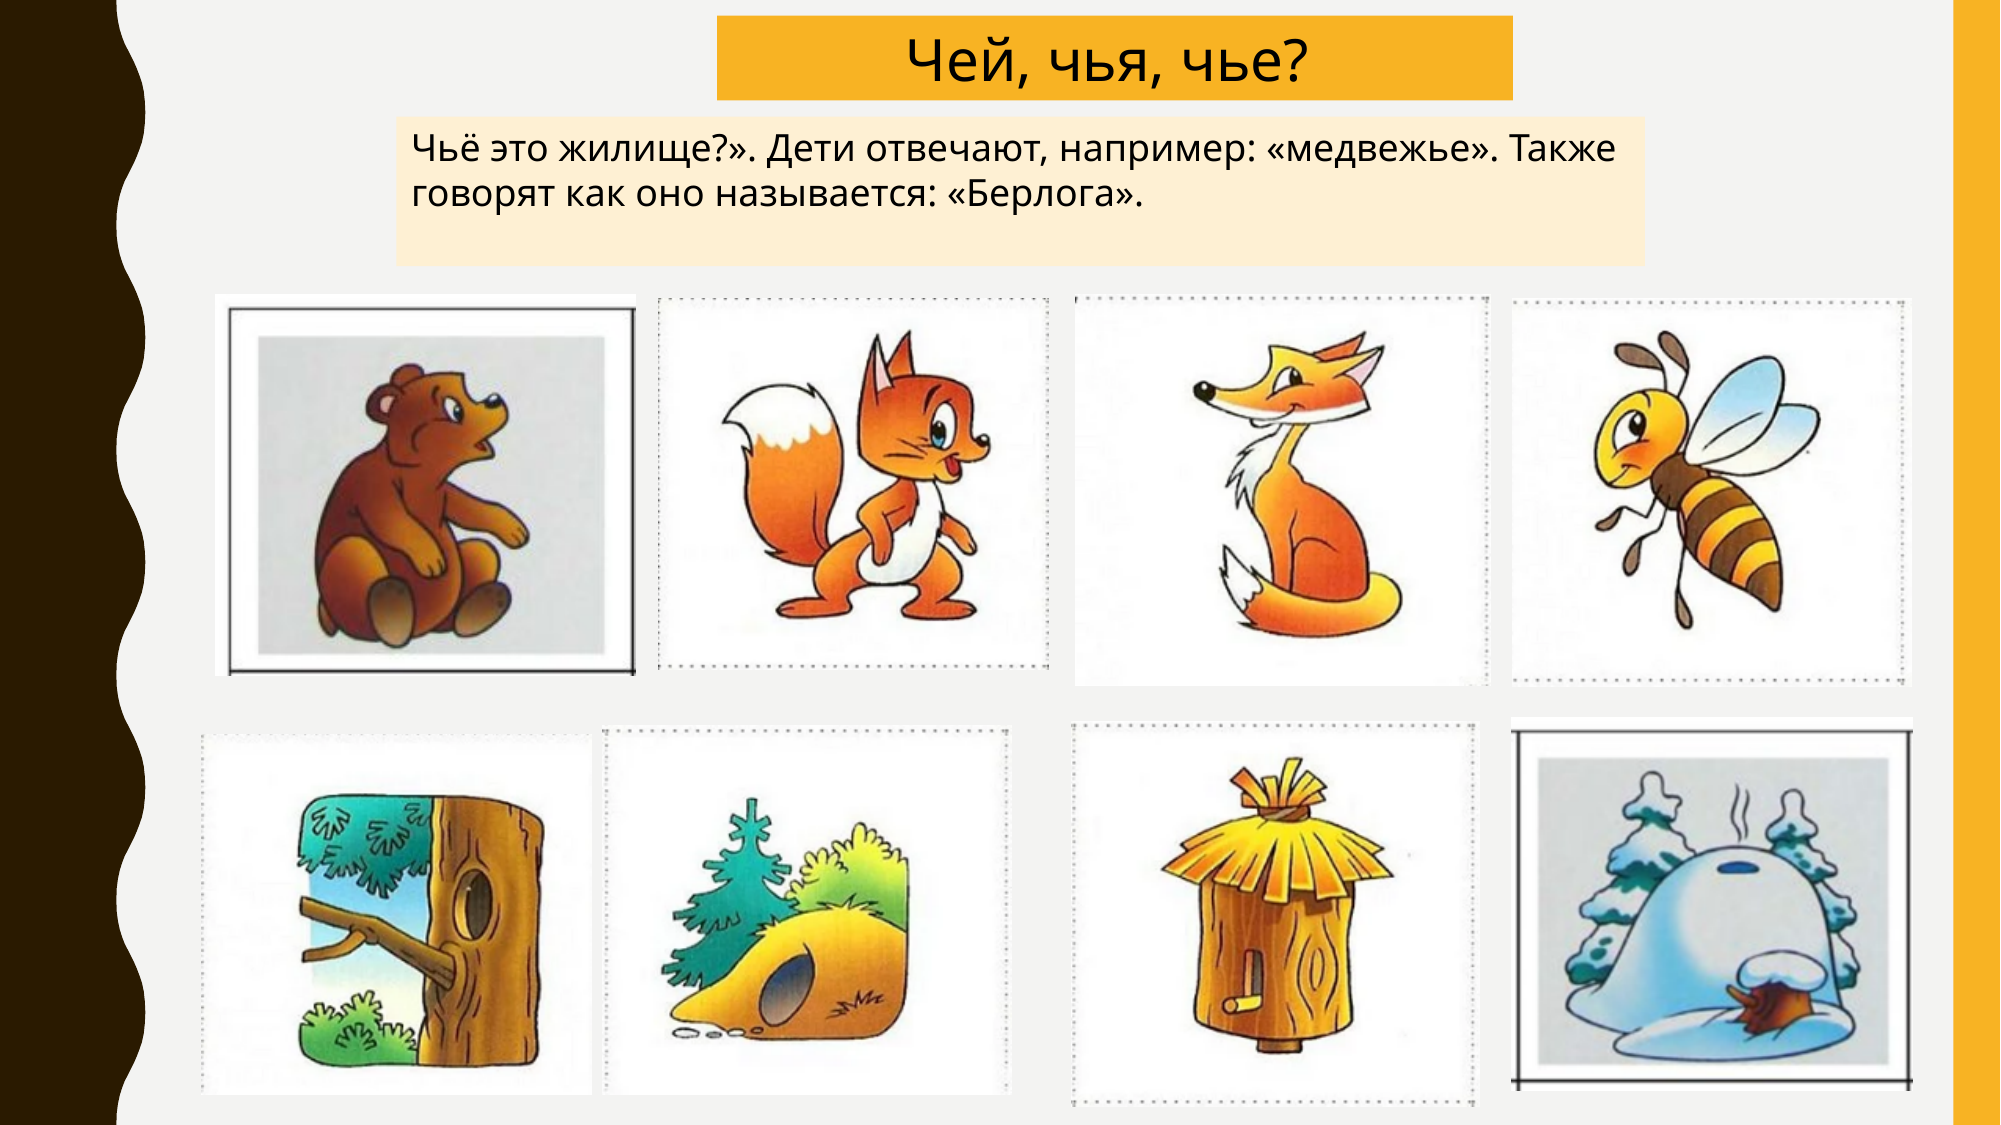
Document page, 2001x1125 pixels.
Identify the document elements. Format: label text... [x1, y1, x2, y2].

picture [658, 298, 1049, 670]
picture [1071, 294, 1491, 687]
text_box Чьё это жилище?». Дети отвечают, например: «медвежье». Также говорят как оно называется: «Берлога». [396, 116, 1645, 267]
picture [1511, 717, 1913, 1091]
text_box Чей, чья, чье? [717, 15, 1513, 101]
picture [215, 294, 636, 676]
picture [1512, 298, 1912, 687]
picture [201, 734, 592, 1095]
picture [602, 725, 1012, 1095]
picture [1070, 721, 1480, 1108]
